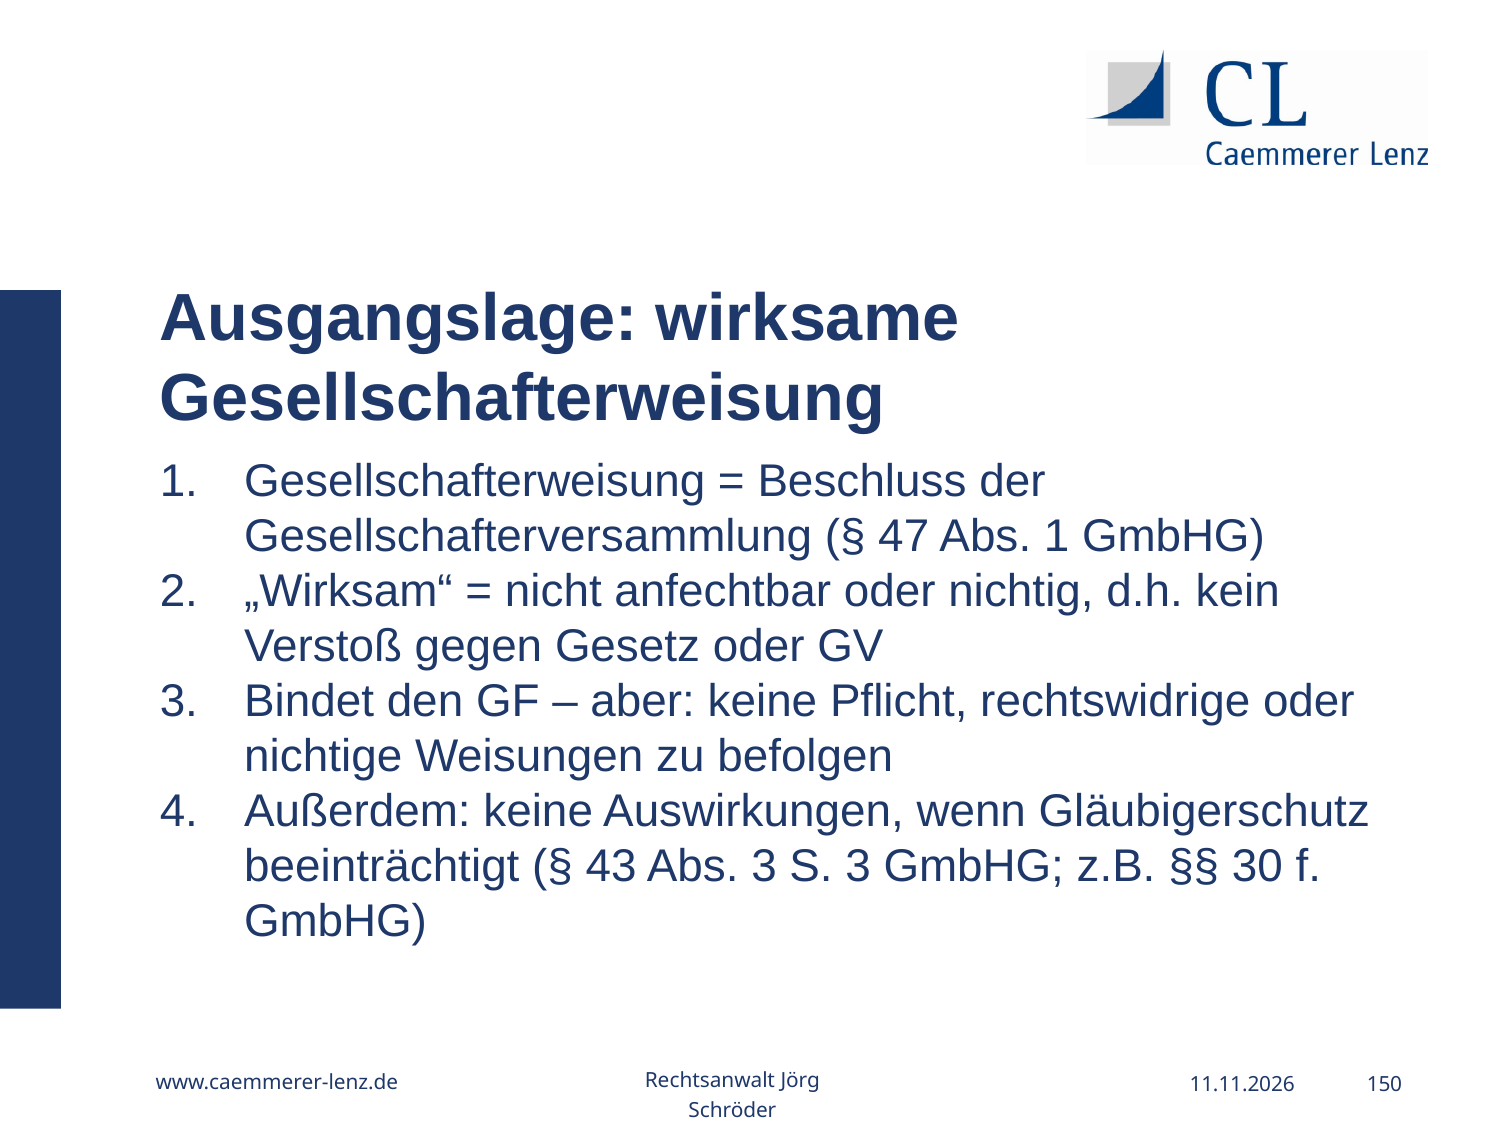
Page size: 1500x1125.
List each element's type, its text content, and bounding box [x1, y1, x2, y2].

list Ausgangslage: wirksame Gesellschafterweisung [146, 267, 1400, 392]
picture [1086, 50, 1428, 165]
list Gesellschafterweisung = Beschluss der Gesellschafterversammlung (§ 47 Abs. 1 GmbHG) „Wirksam“ = nicht anfechtbar oder nichtig, d.h. kein Verstoß gegen Gesetz oder GV Bindet den GF – aber: keine Pflicht, rechtswidrige oder nichtige Weisungen zu befolgen Außerdem: keine Auswirkungen, wenn Gläubigerschutz beeinträchtigt (§ 43 Abs. 3 S. 3 GmbHG; z.B. §§ 30 f. GmbHG) [146, 444, 1400, 1016]
